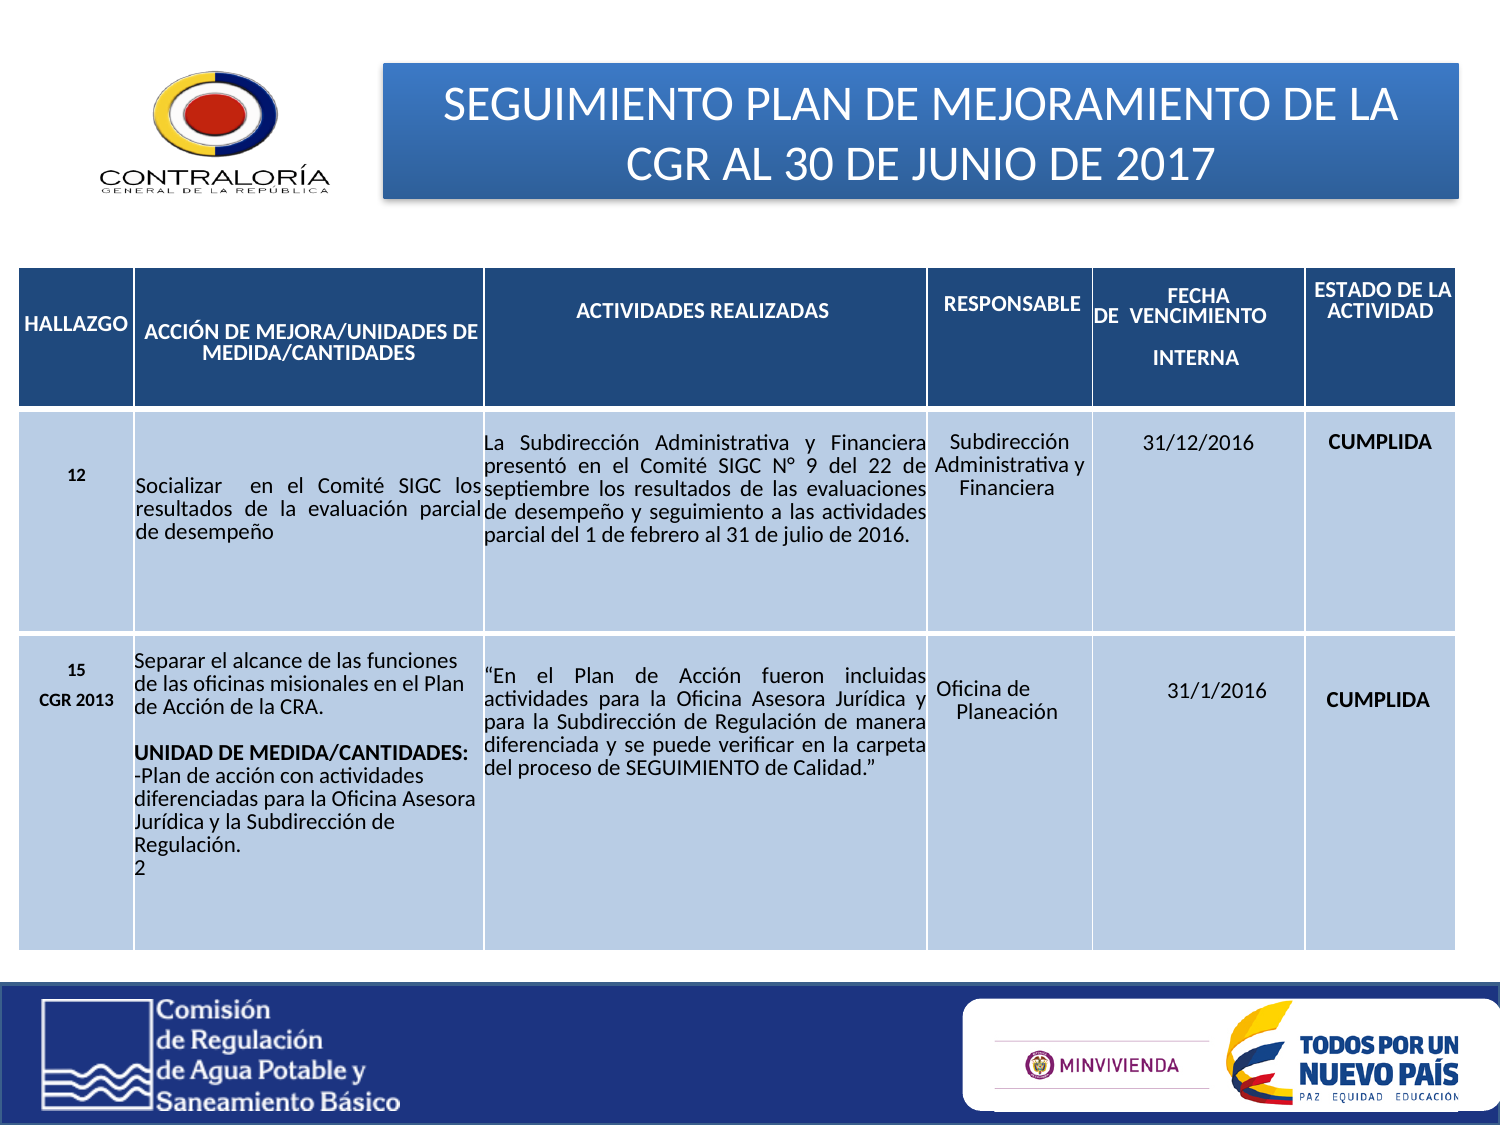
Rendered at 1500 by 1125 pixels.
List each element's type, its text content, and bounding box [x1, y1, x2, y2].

table_header FECHA DE VENCIMIENTO INTERNA [1093, 268, 1304, 406]
table_header RESPONSABLE [928, 268, 1092, 406]
table_cell Subdirección Administrativa y Financiera [928, 412, 1092, 631]
table_cell “En el Plan de Acción fueron incluidas actividades para la Oficina Asesora Jurídica y para la Subdirección de Regulación de manera diferenciada y se puede verificar en la carpeta del proceso de SEGUIMIENTO de Calidad.” [485, 636, 926, 950]
picture [41, 999, 400, 1111]
table_cell 12 [19, 412, 133, 631]
table_cell Separar el alcance de las funciones de las oficinas misionales en el Plan de Acción de la CRA. UNIDAD DE MEDIDA/CANTIDADES: -Plan de acción con actividades diferenciadas para la Oficina Asesora Jurídica y la Subdirección de Regulación. 2 [135, 636, 483, 950]
table_cell 31/1/2016 [1093, 636, 1304, 950]
picture [994, 999, 1459, 1112]
table_cell 15 CGR 2013 [19, 636, 133, 950]
table_cell Socializar en el Comité SIGC los resultados de la evaluación parcial de desempeño [135, 412, 483, 631]
table_header ACCIÓN DE MEJORA/UNIDADES DE MEDIDA/CANTIDADES [135, 268, 483, 406]
table_cell 31/12/2016 [1093, 412, 1304, 631]
table_cell CUMPLIDA [1306, 412, 1455, 631]
text_box SEGUIMIENTO PLAN DE MEJORAMIENTO DE LA CGR AL 30 DE JUNIO DE 2017 [383, 63, 1459, 199]
table_header HALLAZGO [19, 268, 133, 406]
table_cell CUMPLIDA [1306, 636, 1455, 950]
table_header ESTADO DE LA ACTIVIDAD [1306, 268, 1455, 406]
table_cell Oficina de Planeación [928, 636, 1092, 950]
table_cell La Subdirección Administrativa y Financiera presentó en el Comité SIGC N° 9 del 22 de septiembre los resultados de las evaluaciones de desempeño y seguimiento a las actividades parcial del 1 de febrero al 31 de julio de 2016. [485, 412, 926, 631]
picture [91, 63, 337, 200]
table_header ACTIVIDADES REALIZADAS [485, 268, 926, 406]
